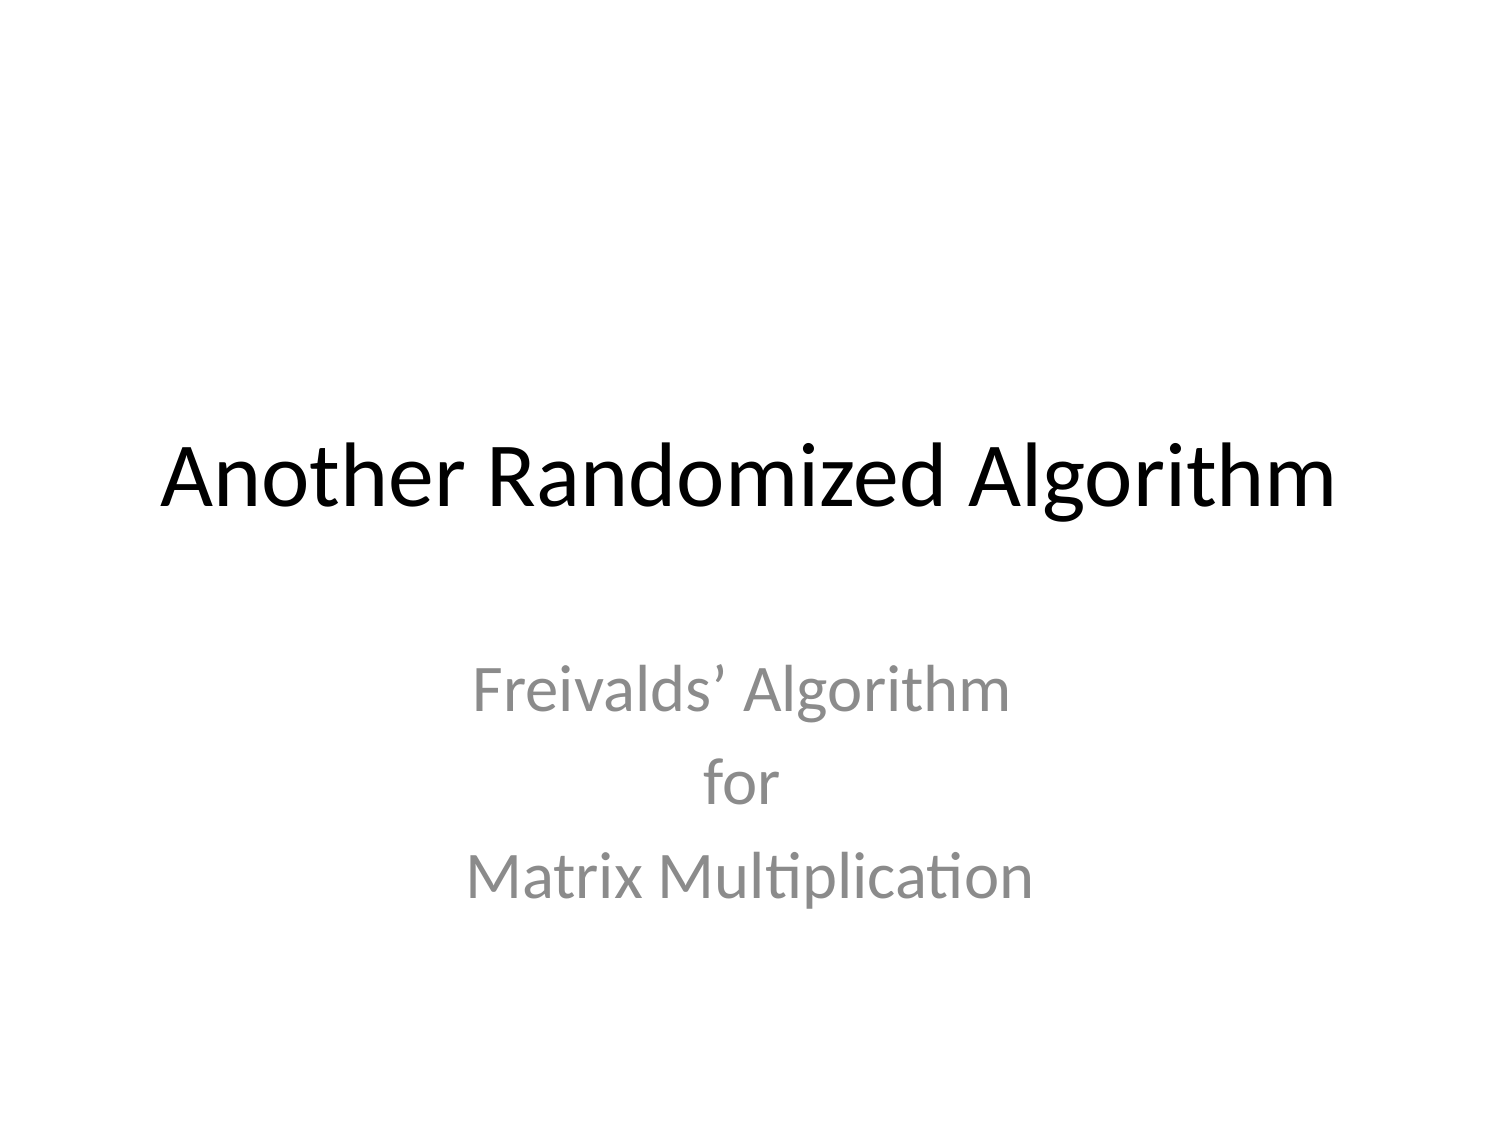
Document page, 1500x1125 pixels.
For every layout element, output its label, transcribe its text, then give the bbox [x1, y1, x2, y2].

title Another Randomized Algorithm [112, 349, 1388, 591]
subtitle Freivalds’ Algorithm for Matrix Multiplication [225, 637, 1275, 925]
